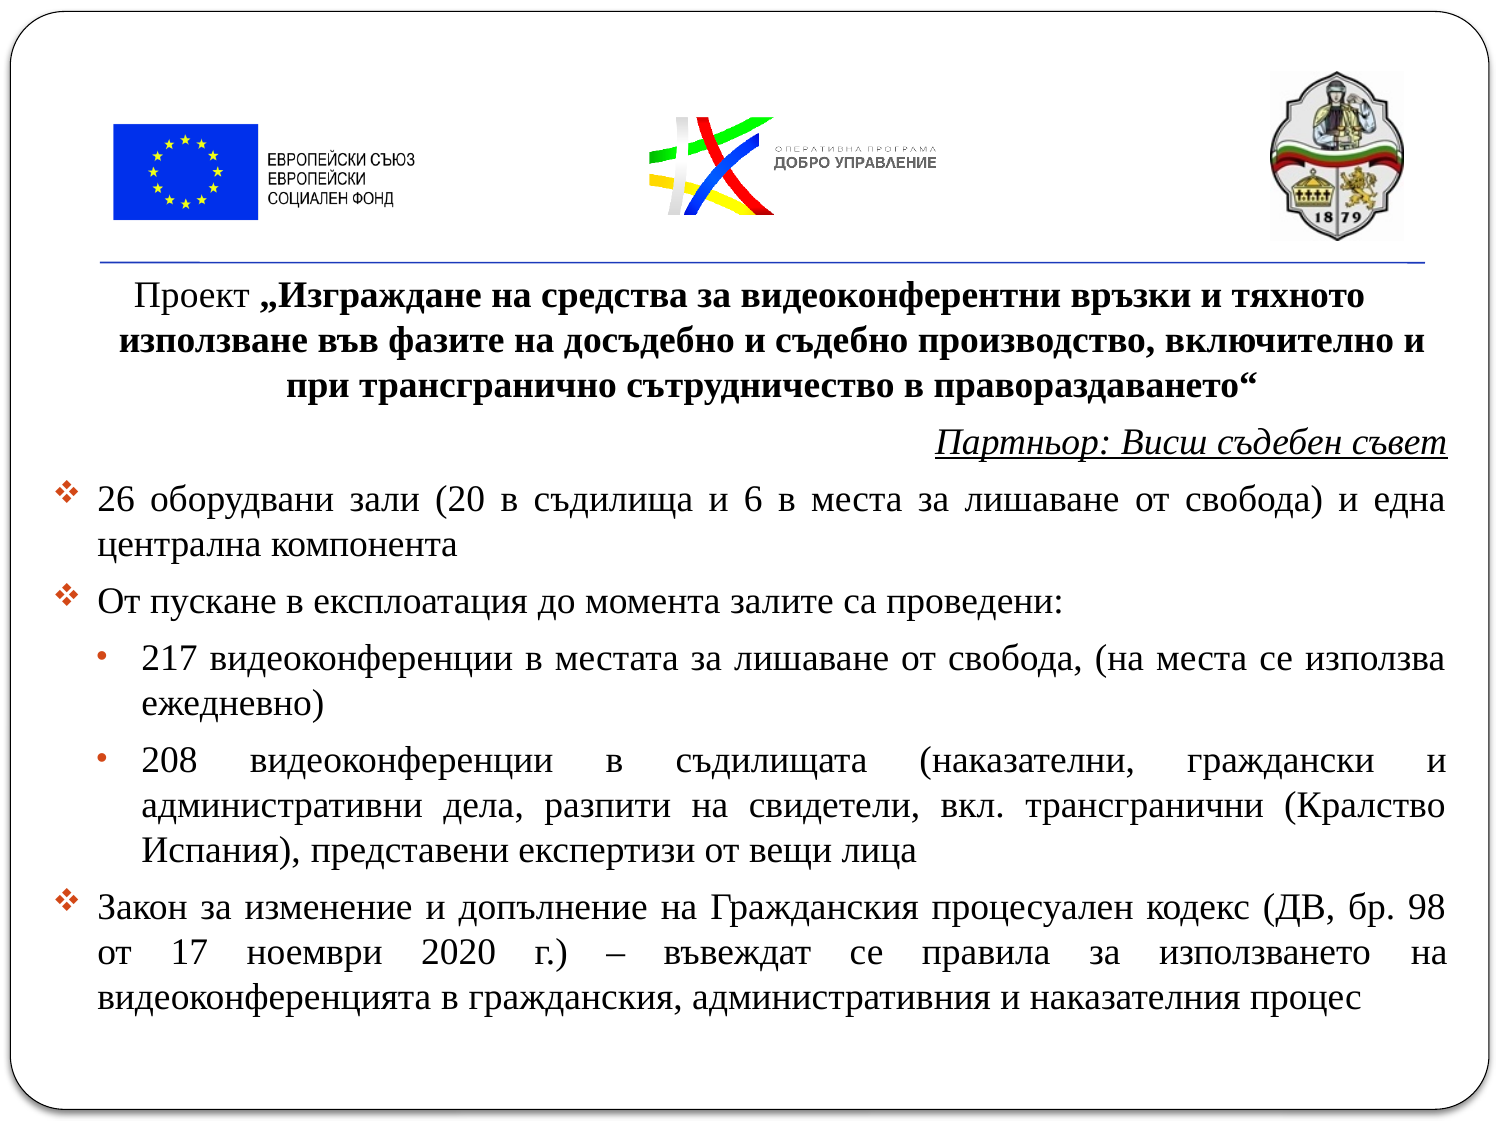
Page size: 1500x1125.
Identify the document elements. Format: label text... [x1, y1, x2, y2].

list Проект „Изграждане на средства за видеоконферентни връзки и тяхното използване във фазите на досъдебно и съдебно производство, включително и при трансгранично сътрудничество в правораздаването“ Партньор: Висш съдебен съвет 26 оборудвани зали (20 в съдилища и 6 в места за лишаване от свобода) и една централна компонента От пускане в експлоатация до момента залите са проведени: 217 видеоконференции в местата за лишаване от свобода, (на места се използва ежедневно) 208 видеоконференции в съдилищата (наказателни, граждански и административни дела, разпити на свидетели, вкл. трансгранични (Кралство Испания), представени експертизи от вещи лица Закон за изменение и допълнение на Гражданския процесуален кодекс (ДВ, бр. 98 от 17 ноември 2020 г.) – въвеждат се правила за използването на видеоконференцията в гражданския, административния и наказателния процес [37, 262, 1463, 1088]
picture [1270, 71, 1404, 242]
picture [99, 112, 445, 233]
picture [624, 100, 944, 233]
title [99, 45, 1425, 233]
